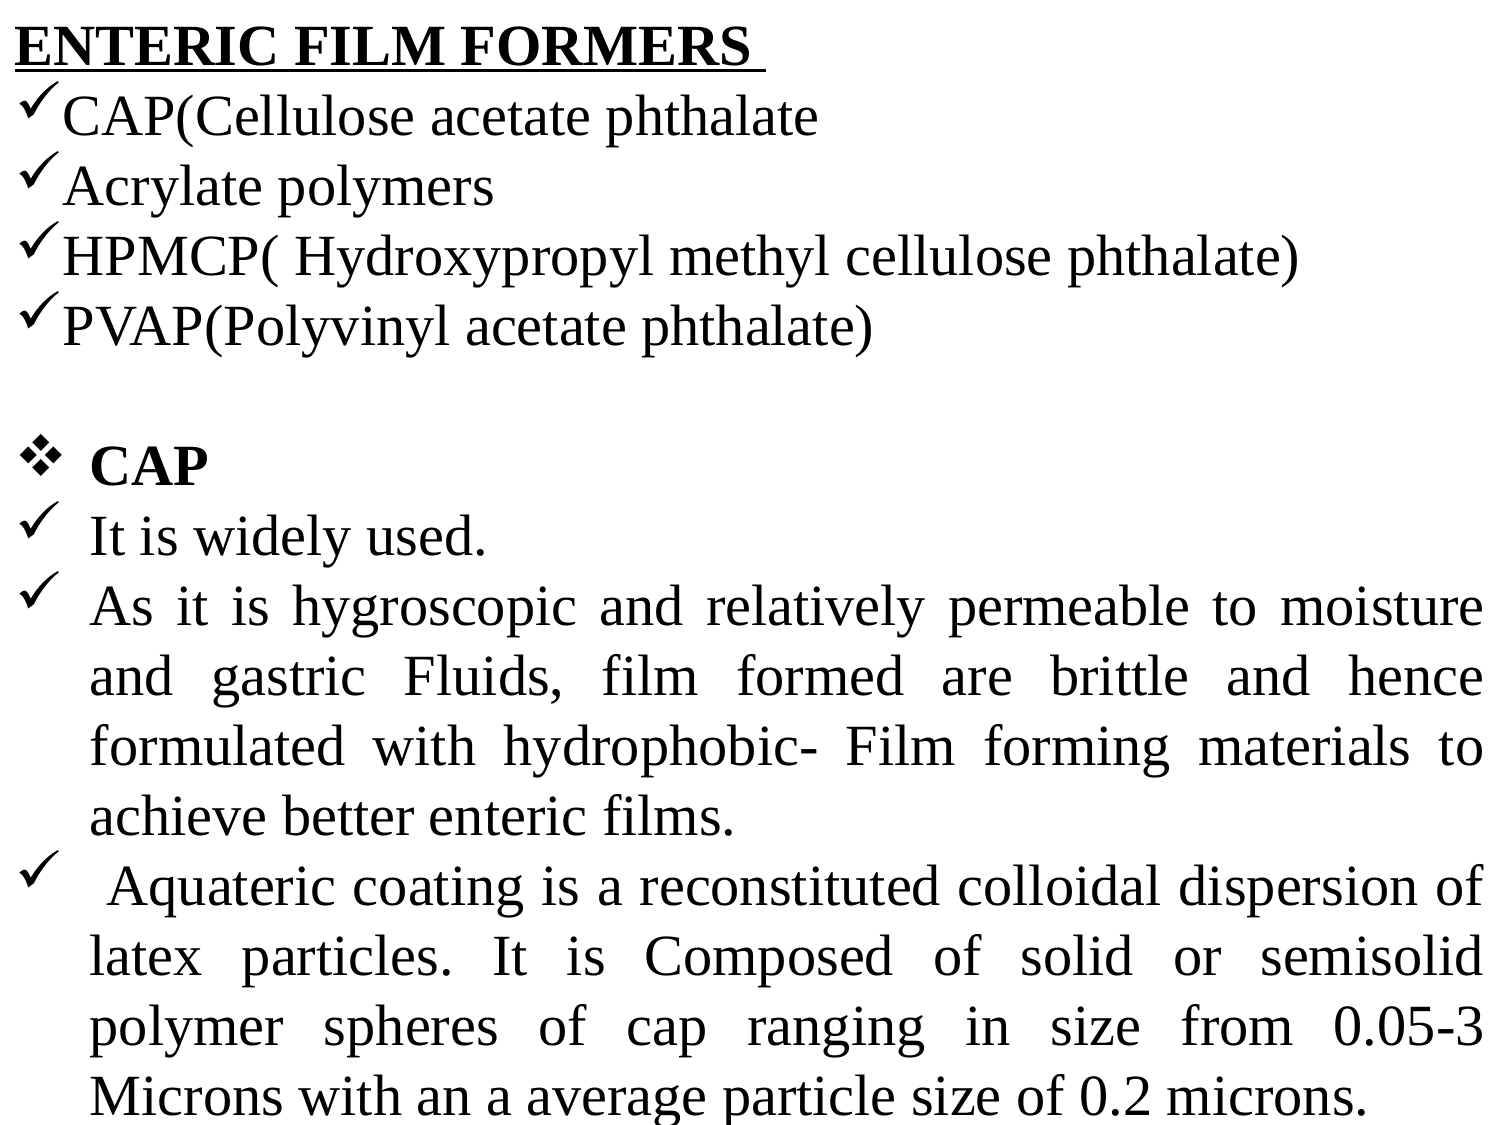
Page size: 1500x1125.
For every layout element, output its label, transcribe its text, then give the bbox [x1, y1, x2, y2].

text_box ENTERIC FILM FORMERS CAP(Cellulose acetate phthalate Acrylate polymers HPMCP( Hydroxypropyl methyl cellulose phthalate) PVAP(Polyvinyl acetate phthalate) CAP It is widely used. As it is hygroscopic and relatively permeable to moisture and gastric Fluids, film formed are brittle and hence formulated with hydrophobic- Film forming materials to achieve better enteric films. Aquateric coating is a reconstituted colloidal dispersion of latex particles. It is Composed of solid or semisolid polymer spheres of cap ranging in size from 0.05-3 Microns with an a average particle size of 0.2 microns. [0, 0, 1500, 1125]
